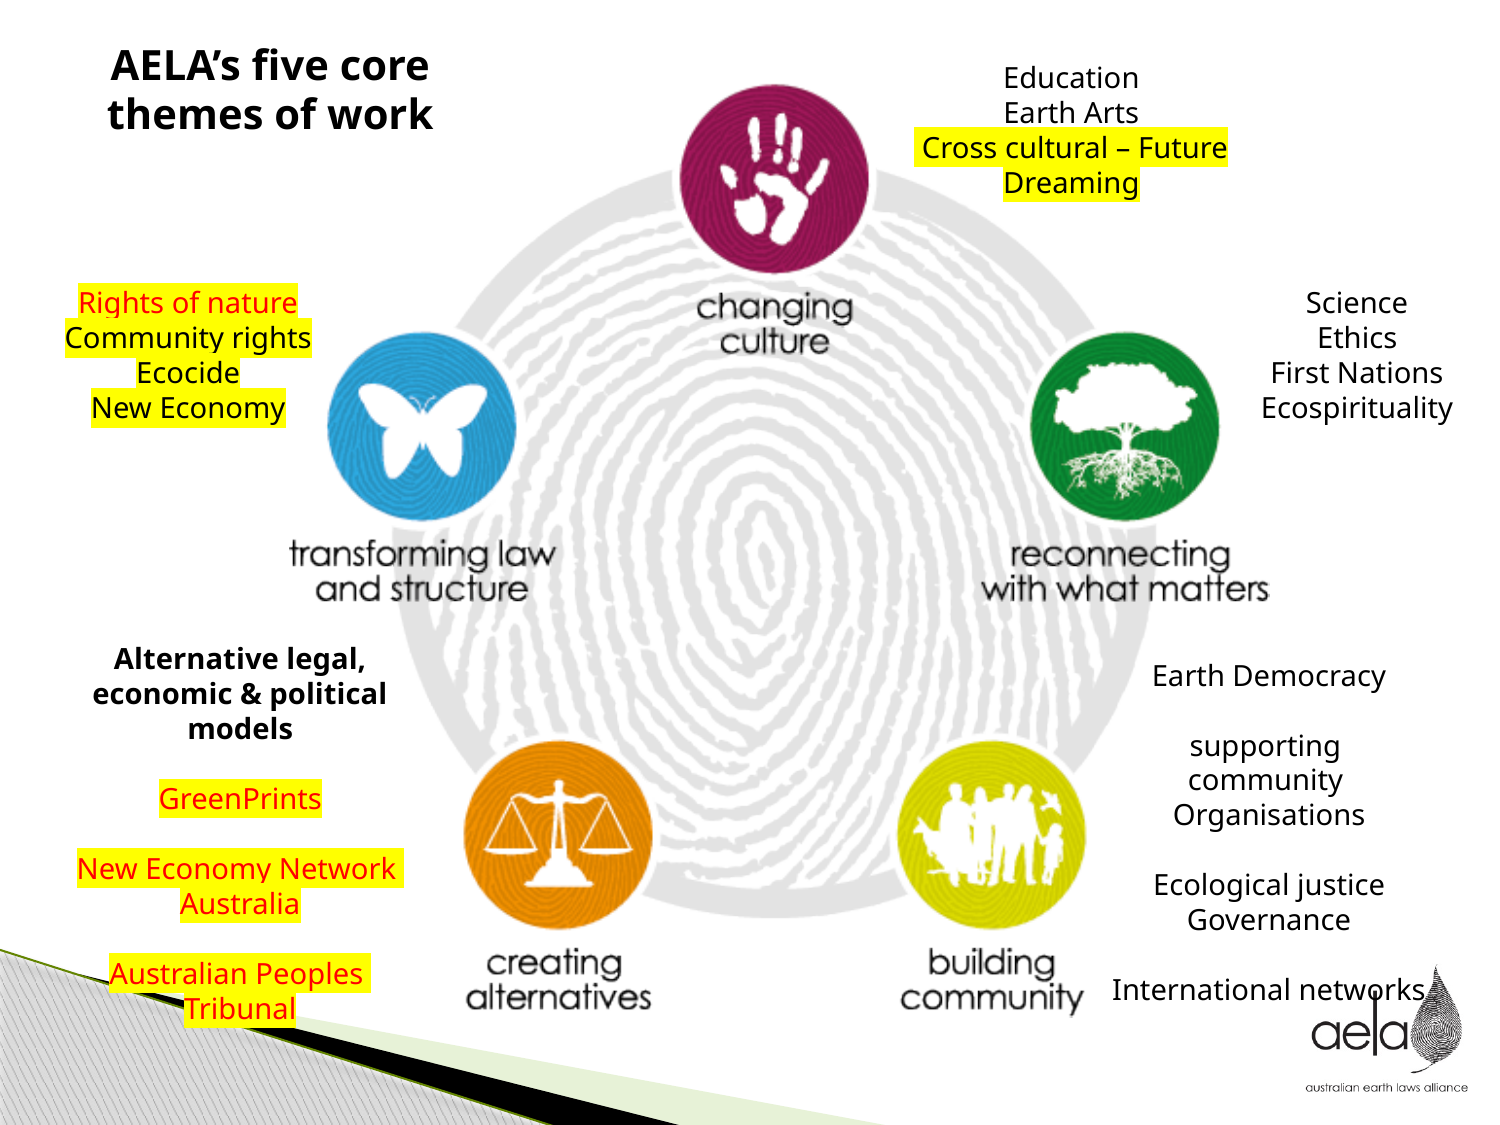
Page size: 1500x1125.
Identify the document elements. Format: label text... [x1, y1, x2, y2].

text_box Alternative legal, economic & political models GreenPrints New Economy Network Australia Australian Peoples Tribunal [26, 633, 454, 1033]
text_box AELA’s five core themes of work [26, 30, 514, 146]
picture [1305, 963, 1468, 1092]
text_box Education Earth Arts Cross cultural – Future Dreaming [827, 52, 1315, 207]
text_box Science Ethics First Nations Ecospirituality [1275, 277, 1469, 432]
text_box Earth Democracy supporting community Organisations Ecological justice Governance International networks [1275, 649, 1442, 1014]
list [289, 76, 1270, 1019]
text_box Rights of nature Community rights Ecocide New Economy [49, 277, 283, 467]
